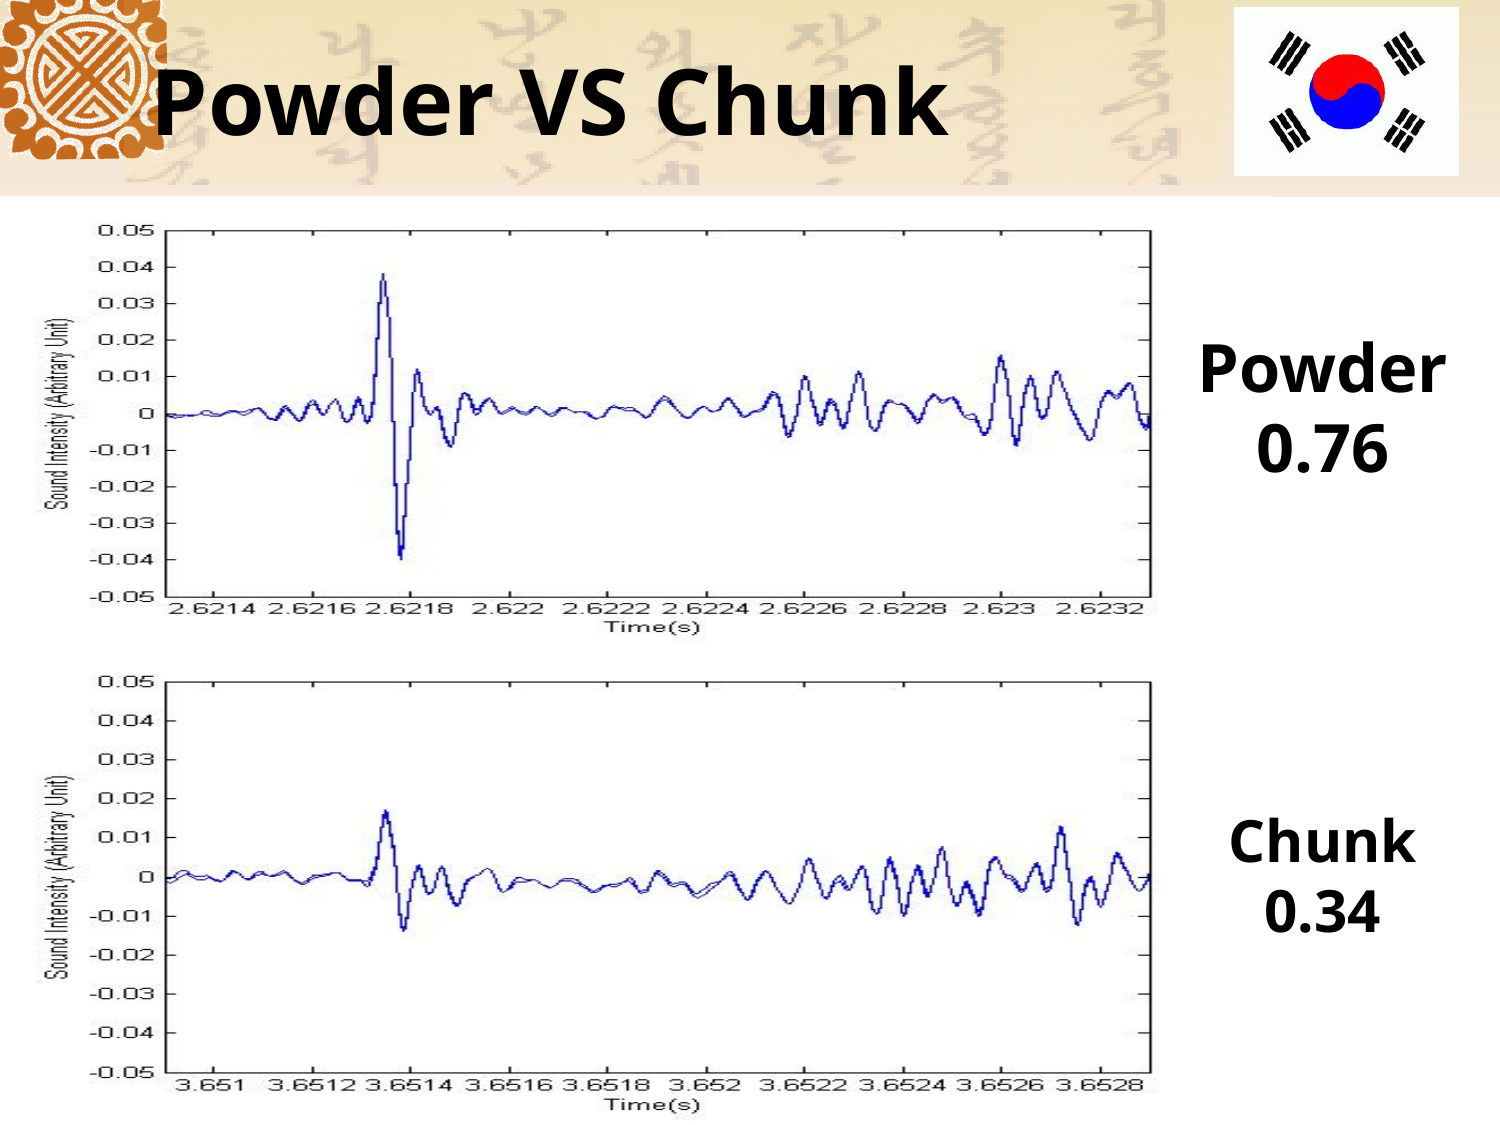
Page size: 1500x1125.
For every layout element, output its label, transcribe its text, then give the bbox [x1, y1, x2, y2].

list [0, 196, 1270, 644]
text_box Chunk 0.34 [1275, 796, 1483, 952]
text_box Powder 0.76 [1275, 318, 1483, 494]
title Powder VS Chunk [135, 26, 1199, 171]
picture [0, 644, 1270, 1125]
picture [1234, 7, 1459, 176]
